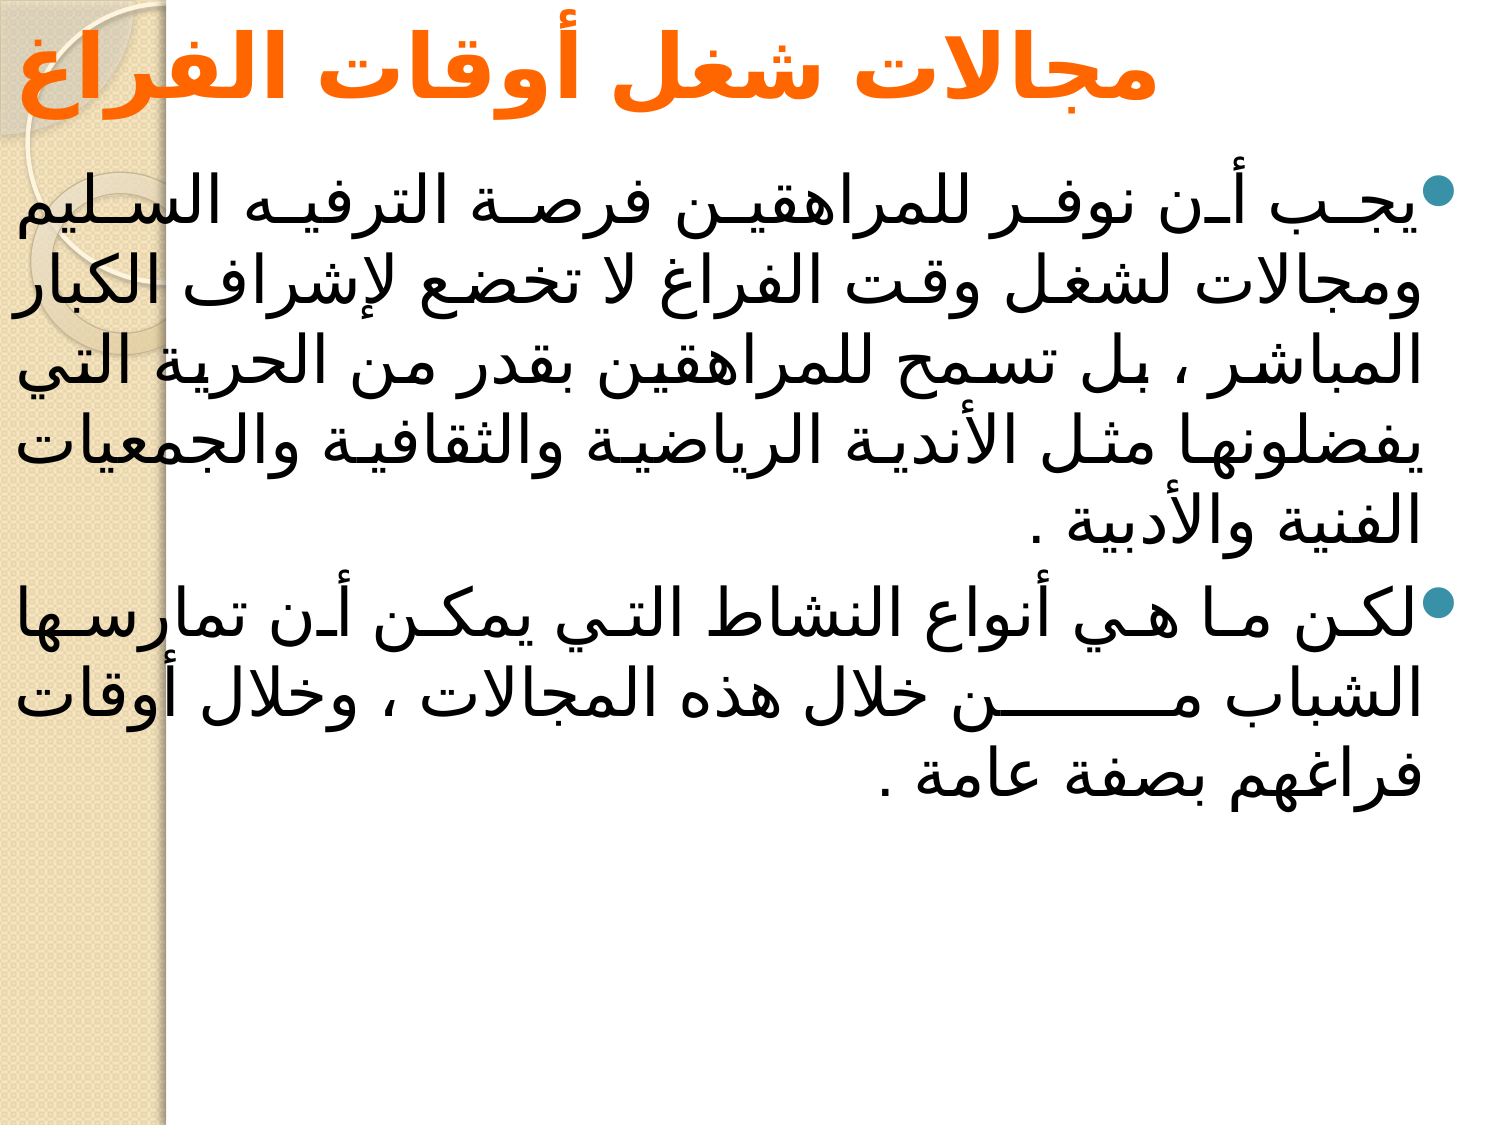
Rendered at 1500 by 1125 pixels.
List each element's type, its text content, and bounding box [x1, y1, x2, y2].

list يجب أن نوفر للمراهقين فرصة الترفيه السليم ومجالات لشغل وقت الفراغ لا تخضع لإشراف الكبار المباشر ، بل تسمح للمراهقين بقدر من الحرية التي يفضلونها مثل الأندية الرياضية والثقافية والجمعيات الفنية والأدبية . لكن ما هي أنواع النشاط التي يمكن أن تمارسها الشباب من خلال هذه المجالات ، وخلال أوقات فراغهم بصفة عامة . [0, 149, 1500, 1125]
title مجالات شغل أوقات الفراغ [0, 0, 1500, 125]
